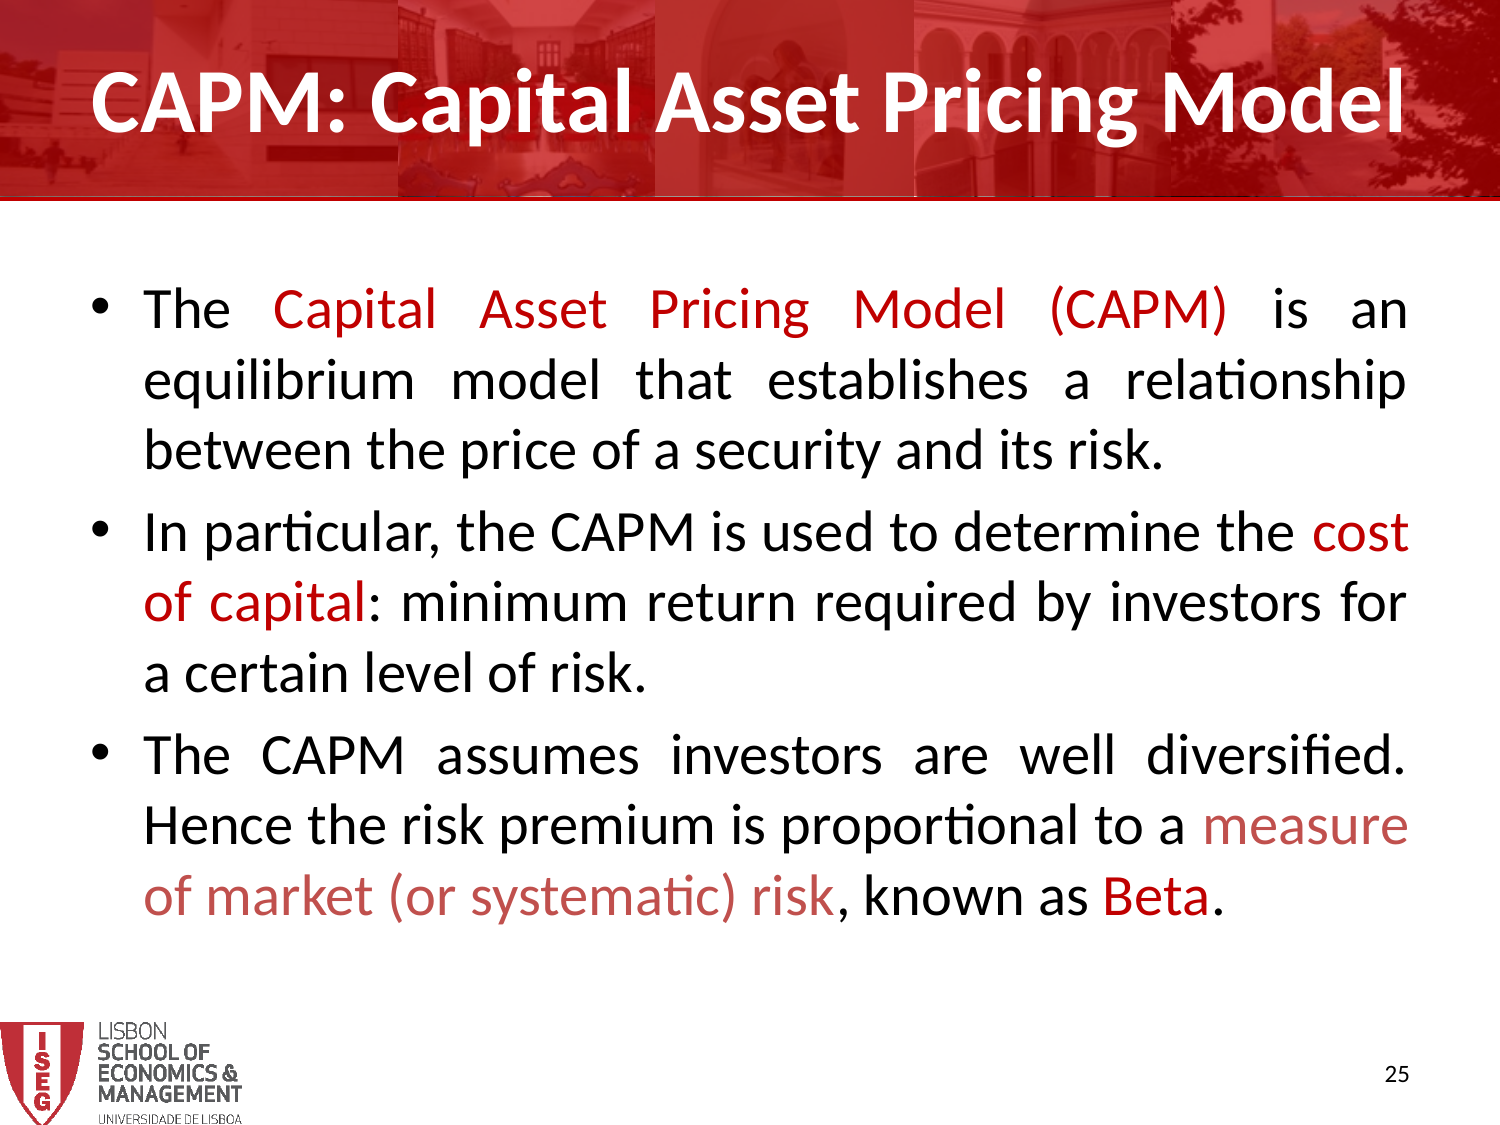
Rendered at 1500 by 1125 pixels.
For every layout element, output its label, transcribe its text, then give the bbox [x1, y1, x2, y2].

slide_number 25 [1074, 1042, 1425, 1103]
list The Capital Asset Pricing Model (CAPM) is an equilibrium model that establishes a relationship between the price of a security and its risk. In particular, the CAPM is used to determine the cost of capital: minimum return required by investors for a certain level of risk. The CAPM assumes investors are well diversified. Hence the risk premium is proportional to a measure of market (or systematic) risk, known as Beta. [75, 262, 1425, 1005]
picture [0, 1022, 242, 1125]
title CAPM: Capital Asset Pricing Model [0, 0, 1500, 197]
